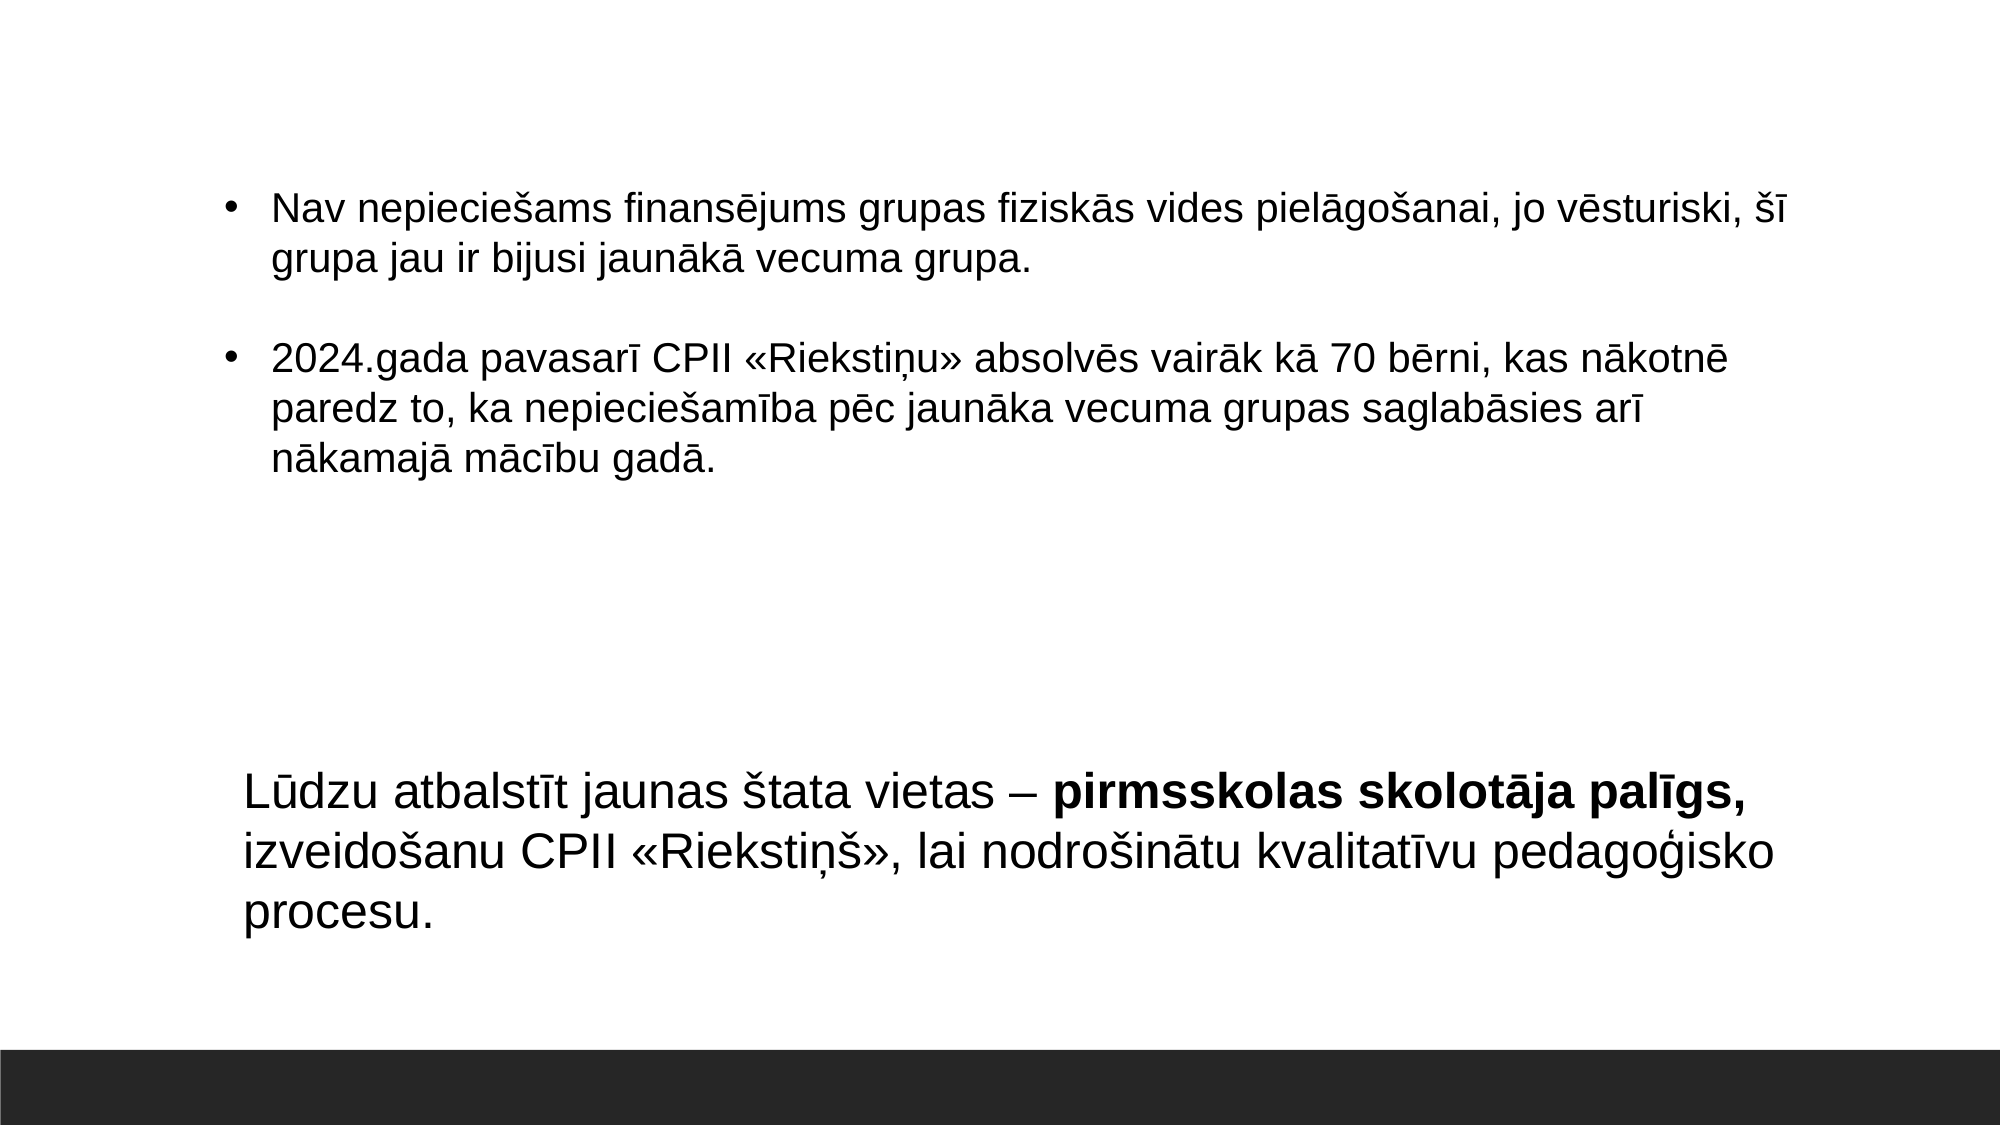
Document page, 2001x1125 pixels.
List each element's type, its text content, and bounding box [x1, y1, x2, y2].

text_box Nav nepieciešams finansējums grupas fiziskās vides pielāgošanai, jo vēsturiski, šī grupa jau ir bijusi jaunākā vecuma grupa. 2024.gada pavasarī CPII «Riekstiņu» absolvēs vairāk kā 70 bērni, kas nākotnē paredz to, ka nepieciešamība pēc jaunāka vecuma grupas saglabāsies arī nākamajā mācību gadā. [209, 173, 1813, 534]
text_box Lūdzu atbalstīt jaunas štata vietas – pirmsskolas skolotāja palīgs, izveidošanu CPII «Riekstiņš», lai nodrošinātu kvalitatīvu pedagoģisko procesu. [228, 750, 1832, 946]
